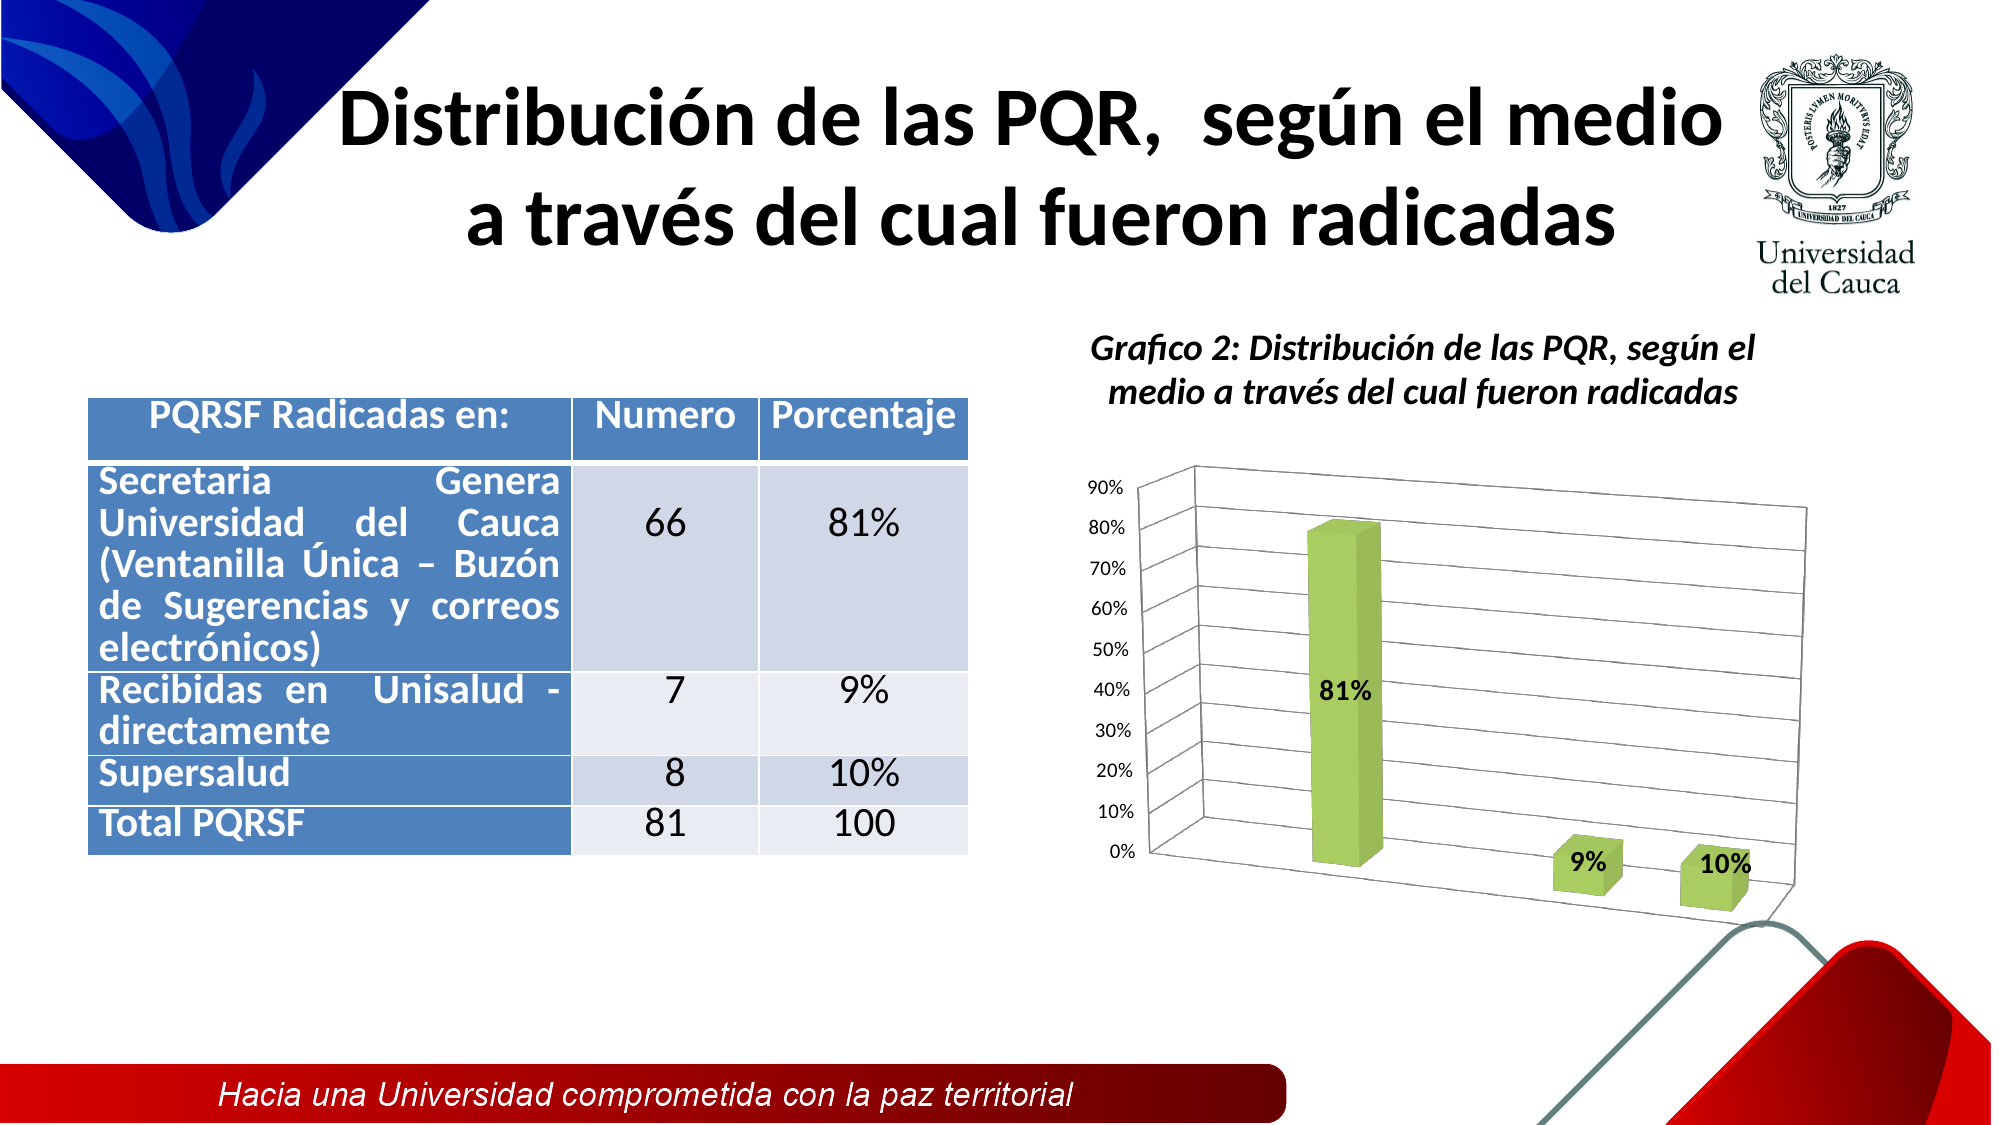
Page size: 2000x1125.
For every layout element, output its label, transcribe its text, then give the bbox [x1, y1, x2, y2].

table_cell 66 [573, 466, 758, 671]
table_cell 9% [760, 673, 963, 755]
table_cell 81% [760, 466, 963, 671]
text_box Grafico 2: Distribución de las PQR, según el medio a través del cual fueron radicadas [1056, 315, 1791, 392]
table_cell 100 [760, 807, 963, 855]
table_header Porcentaje [760, 398, 963, 460]
table_cell Recibidas en Unisalud - directamente [88, 673, 571, 755]
table_cell 8 [573, 756, 758, 805]
picture [0, 0, 2000, 1125]
table_cell 10% [760, 756, 963, 805]
title Distribución de las PQR, según el medio a través del cual fueron radicadas [132, 68, 1933, 256]
table_cell Total PQRSF [88, 807, 571, 855]
table_cell Supersalud [88, 756, 571, 805]
table_cell Secretaria Genera Universidad del Cauca (Ventanilla Única – Buzón de Sugerencias y correos electrónicos) [88, 466, 571, 671]
table_cell 81 [573, 807, 758, 855]
table_header Numero [573, 398, 758, 460]
chart [968, 393, 1956, 949]
table_cell 7 [573, 673, 758, 755]
table_header PQRSF Radicadas en: [88, 398, 571, 460]
